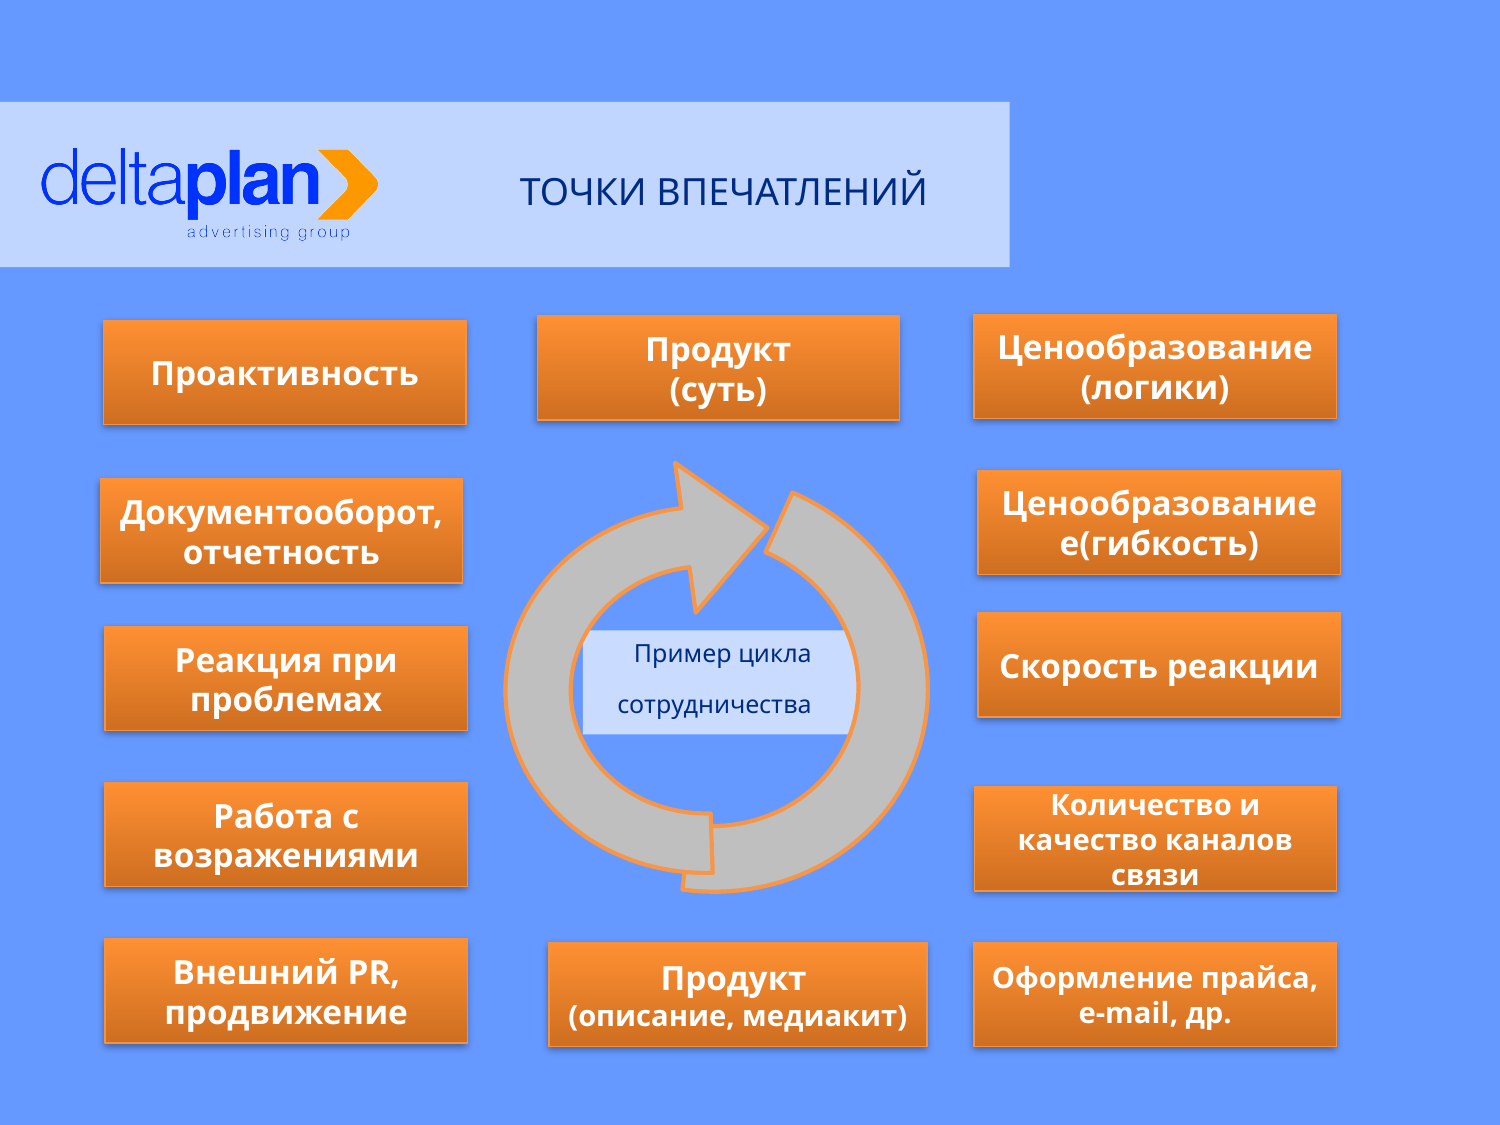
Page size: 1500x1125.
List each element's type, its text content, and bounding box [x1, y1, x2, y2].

text_box [0, 100, 1012, 269]
picture [40, 148, 378, 241]
text_box ТОЧКИ ВПЕЧАТЛЕНИЙ [505, 160, 944, 221]
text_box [100, 314, 1341, 1048]
